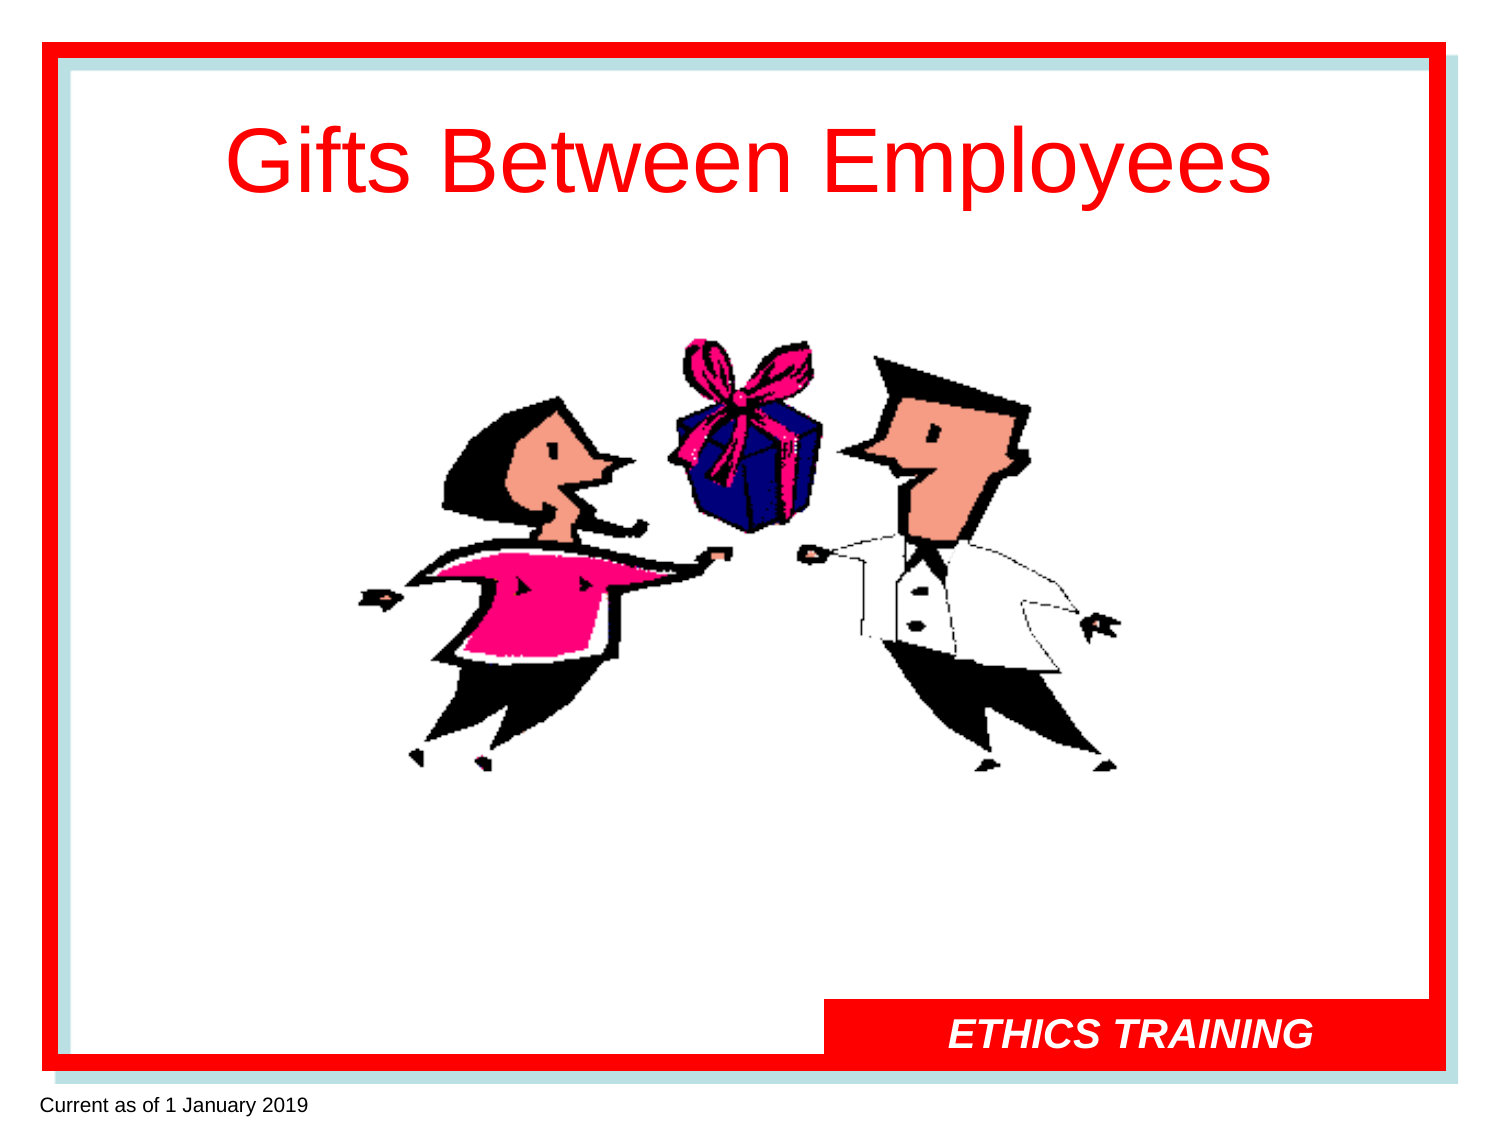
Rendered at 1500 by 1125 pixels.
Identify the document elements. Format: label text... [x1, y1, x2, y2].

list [349, 337, 1135, 787]
title Gifts Between Employees [74, 62, 1426, 251]
